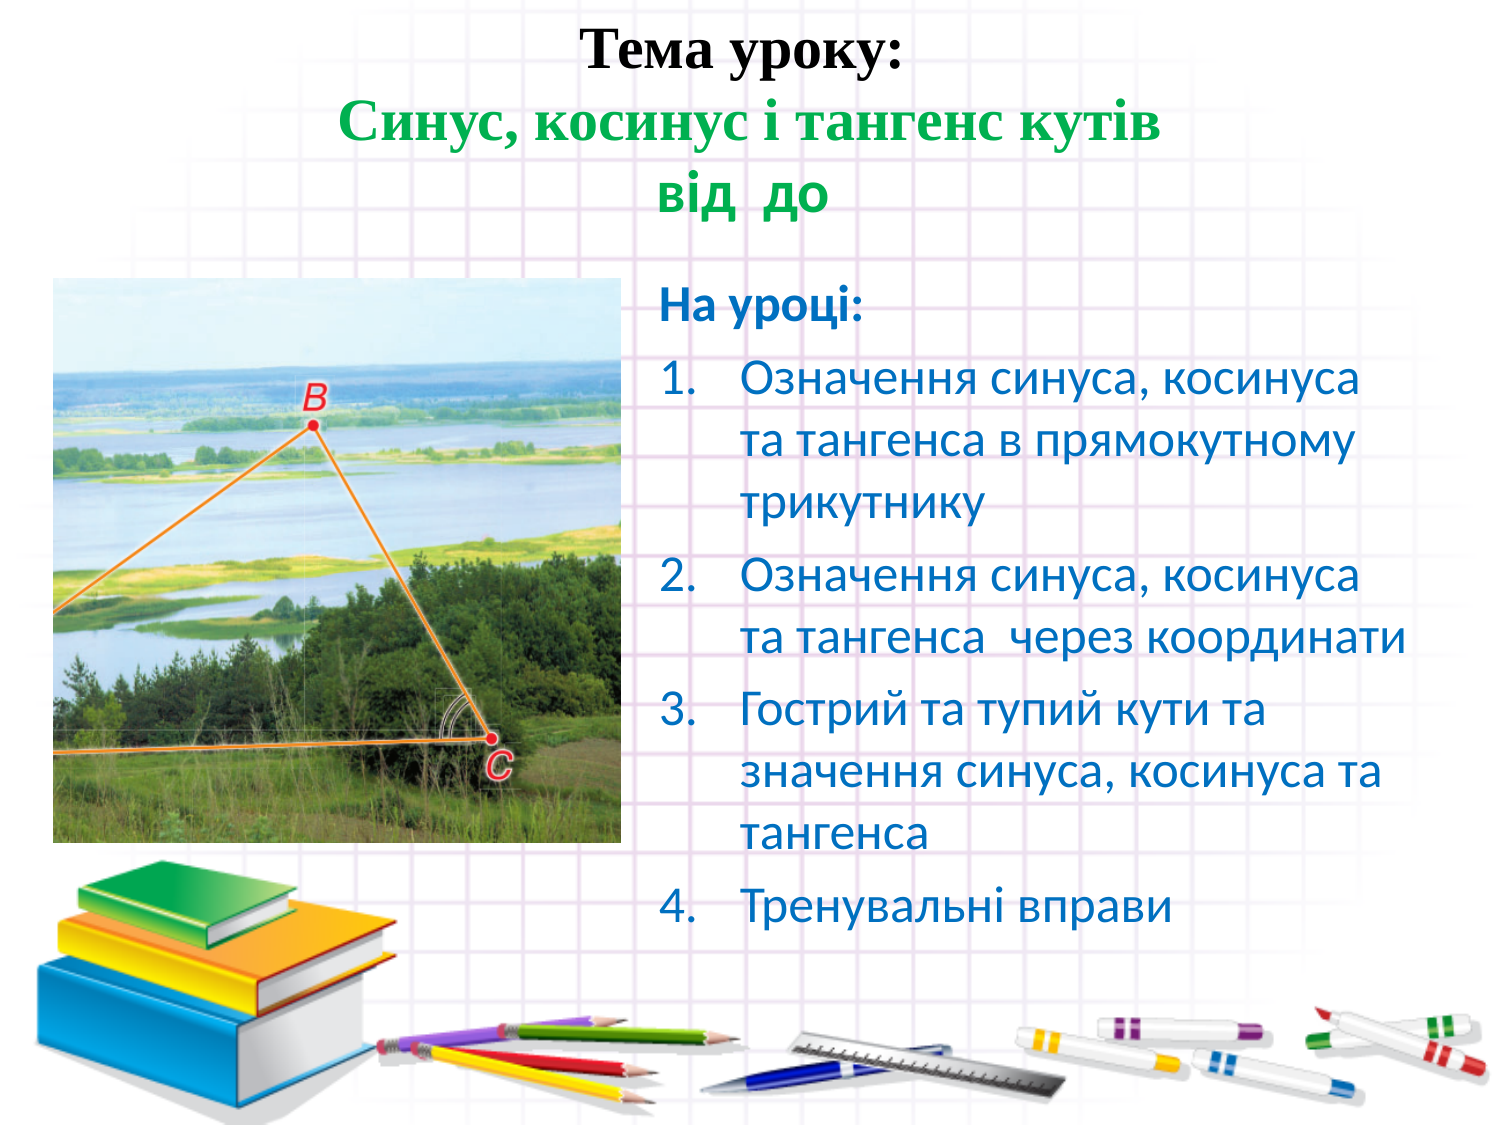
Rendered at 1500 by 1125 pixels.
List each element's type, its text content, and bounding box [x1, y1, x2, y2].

picture [0, 0, 1500, 1125]
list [52, 278, 621, 844]
list На уроці: Означення синуса, косинуса та тангенса в прямокутному трикутнику Означення синуса, косинуса та тангенса через координати Гострий та тупий кути та значення синуса, косинуса та тангенса Тренувальні вправи [643, 262, 1425, 1005]
